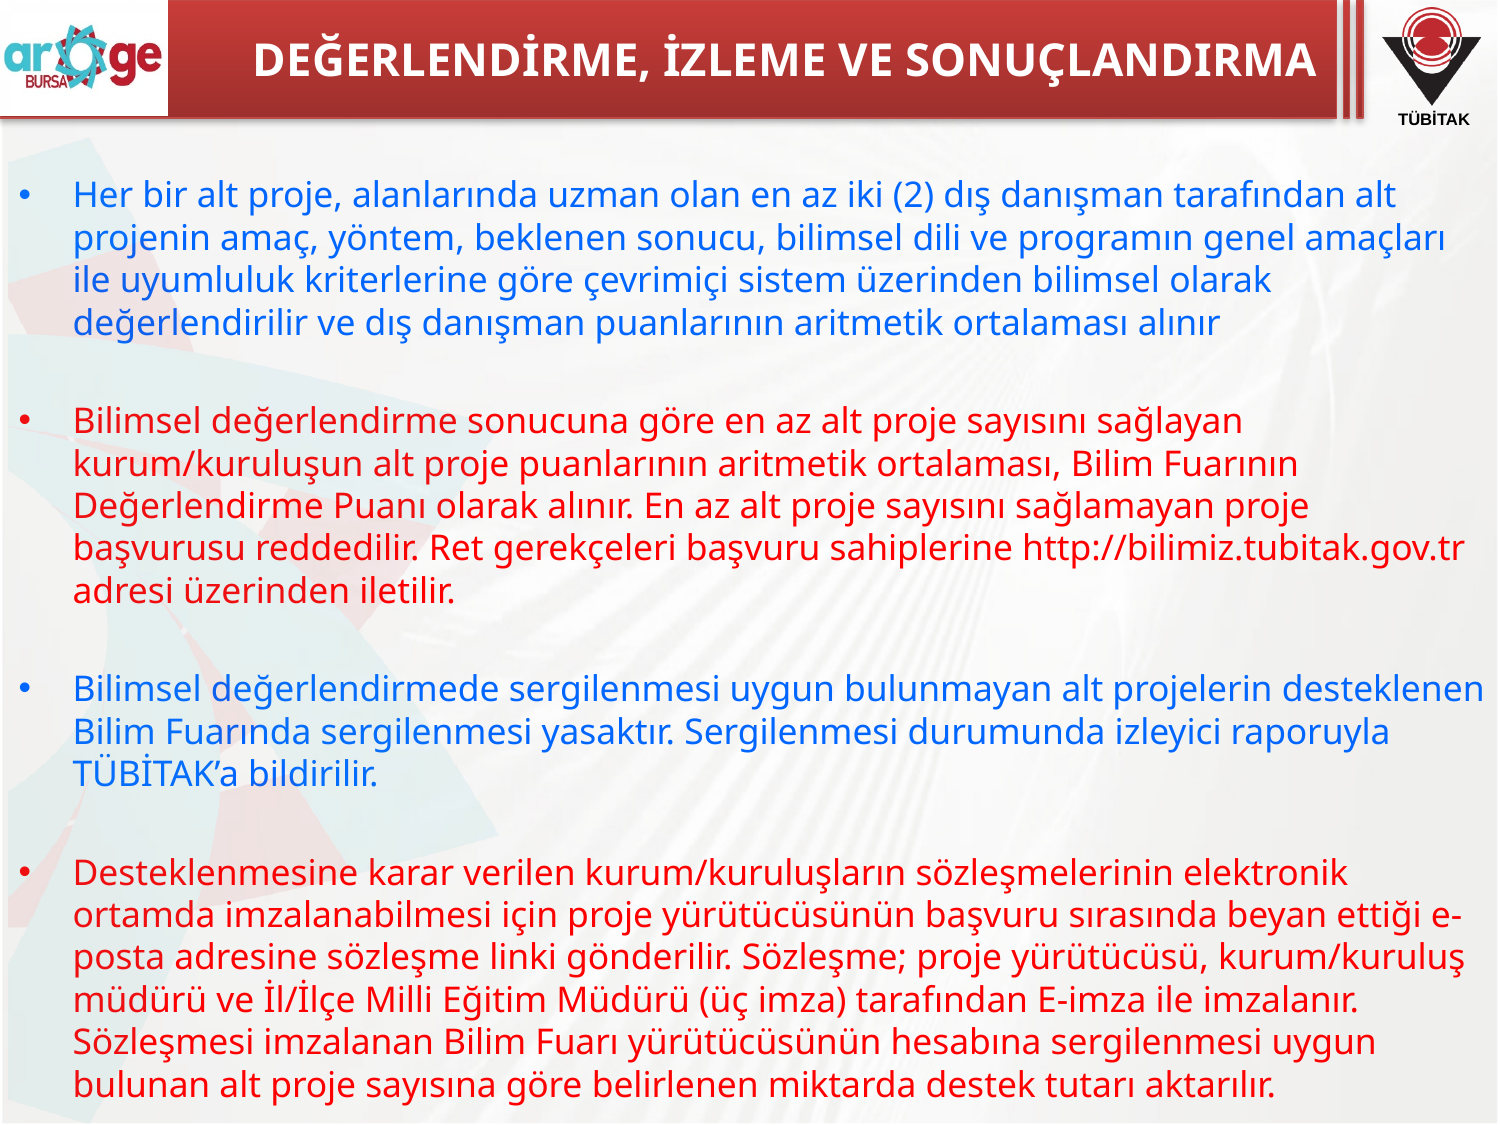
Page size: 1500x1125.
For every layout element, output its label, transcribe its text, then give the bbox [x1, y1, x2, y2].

list Her bir alt proje, alanlarında uzman olan en az iki (2) dış danışman tarafından alt projenin amaç, yöntem, beklenen sonucu, bilimsel dili ve programın genel amaçları ile uyumluluk kriterlerine göre çevrimiçi sistem üzerinden bilimsel olarak değerlendirilir ve dış danışman puanlarının aritmetik ortalaması alınır Bilimsel değerlendirme sonucuna göre en az alt proje sayısını sağlayan kurum/kuruluşun alt proje puanlarının aritmetik ortalaması, Bilim Fuarının Değerlendirme Puanı olarak alınır. En az alt proje sayısını sağlamayan proje başvurusu reddedilir. Ret gerekçeleri başvuru sahiplerine http://bilimiz.tubitak.gov.tr adresi üzerinden iletilir. Bilimsel değerlendirmede sergilenmesi uygun bulunmayan alt projelerin desteklenen Bilim Fuarında sergilenmesi yasaktır. Sergilenmesi durumunda izleyici raporuyla TÜBİTAK’a bildirilir. Desteklenmesine karar verilen kurum/kuruluşların sözleşmelerinin elektronik ortamda imzalanabilmesi için proje yürütücüsünün başvuru sırasında beyan ettiği e-posta adresine sözleşme linki gönderilir. Sözleşme; proje yürütücüsü, kurum/kuruluş müdürü ve İl/İlçe Milli Eğitim Müdürü (üç imza) tarafından E-imza ile imzalanır. Sözleşmesi imzalanan Bilim Fuarı yürütücüsünün hesabına sergilenmesi uygun bulunan alt proje sayısına göre belirlenen miktarda destek tutarı aktarılır. [3, 115, 1500, 1125]
title DEĞERLENDİRME, İZLEME VE SONUÇLANDIRMA [230, 0, 1341, 115]
picture [1364, 0, 1499, 115]
picture [1350, 0, 1356, 115]
picture [0, 0, 169, 117]
picture [8, 136, 500, 1124]
